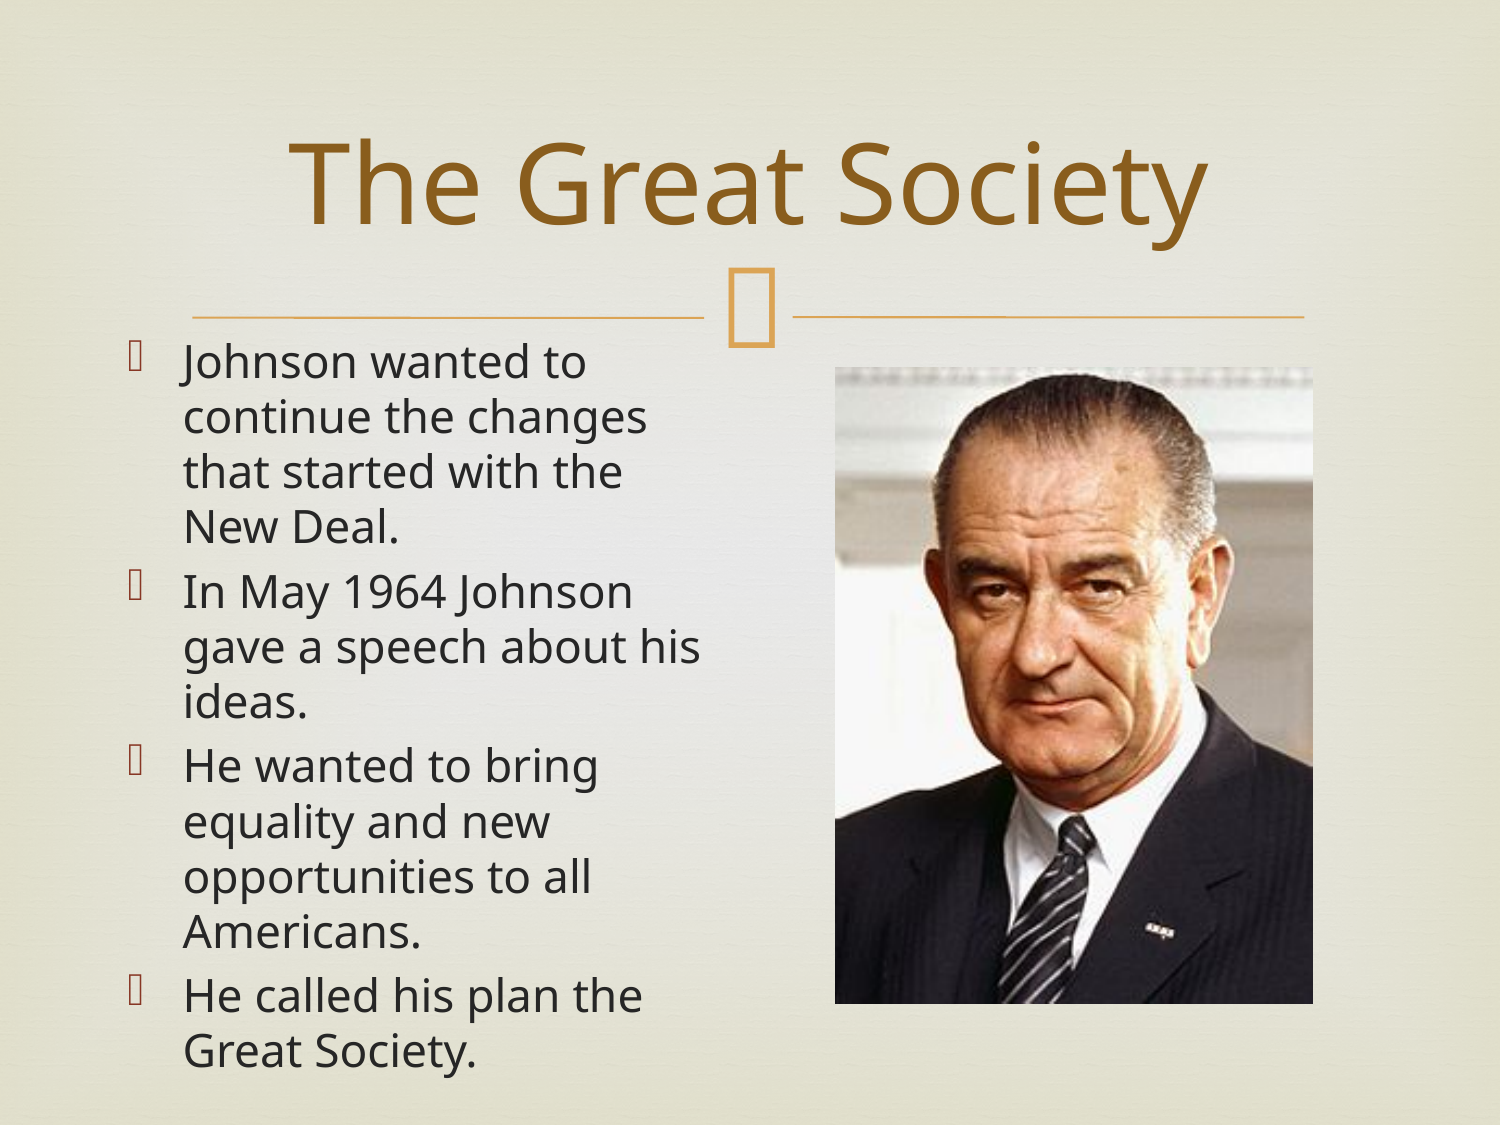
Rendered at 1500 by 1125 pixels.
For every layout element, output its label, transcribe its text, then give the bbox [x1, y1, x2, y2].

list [834, 366, 1314, 1004]
title The Great Society [112, 93, 1386, 267]
list Johnson wanted to continue the changes that started with the New Deal. In May 1964 Johnson gave a speech about his ideas. He wanted to bring equality and new opportunities to all Americans. He called his plan the Great Society. [112, 324, 737, 1088]
